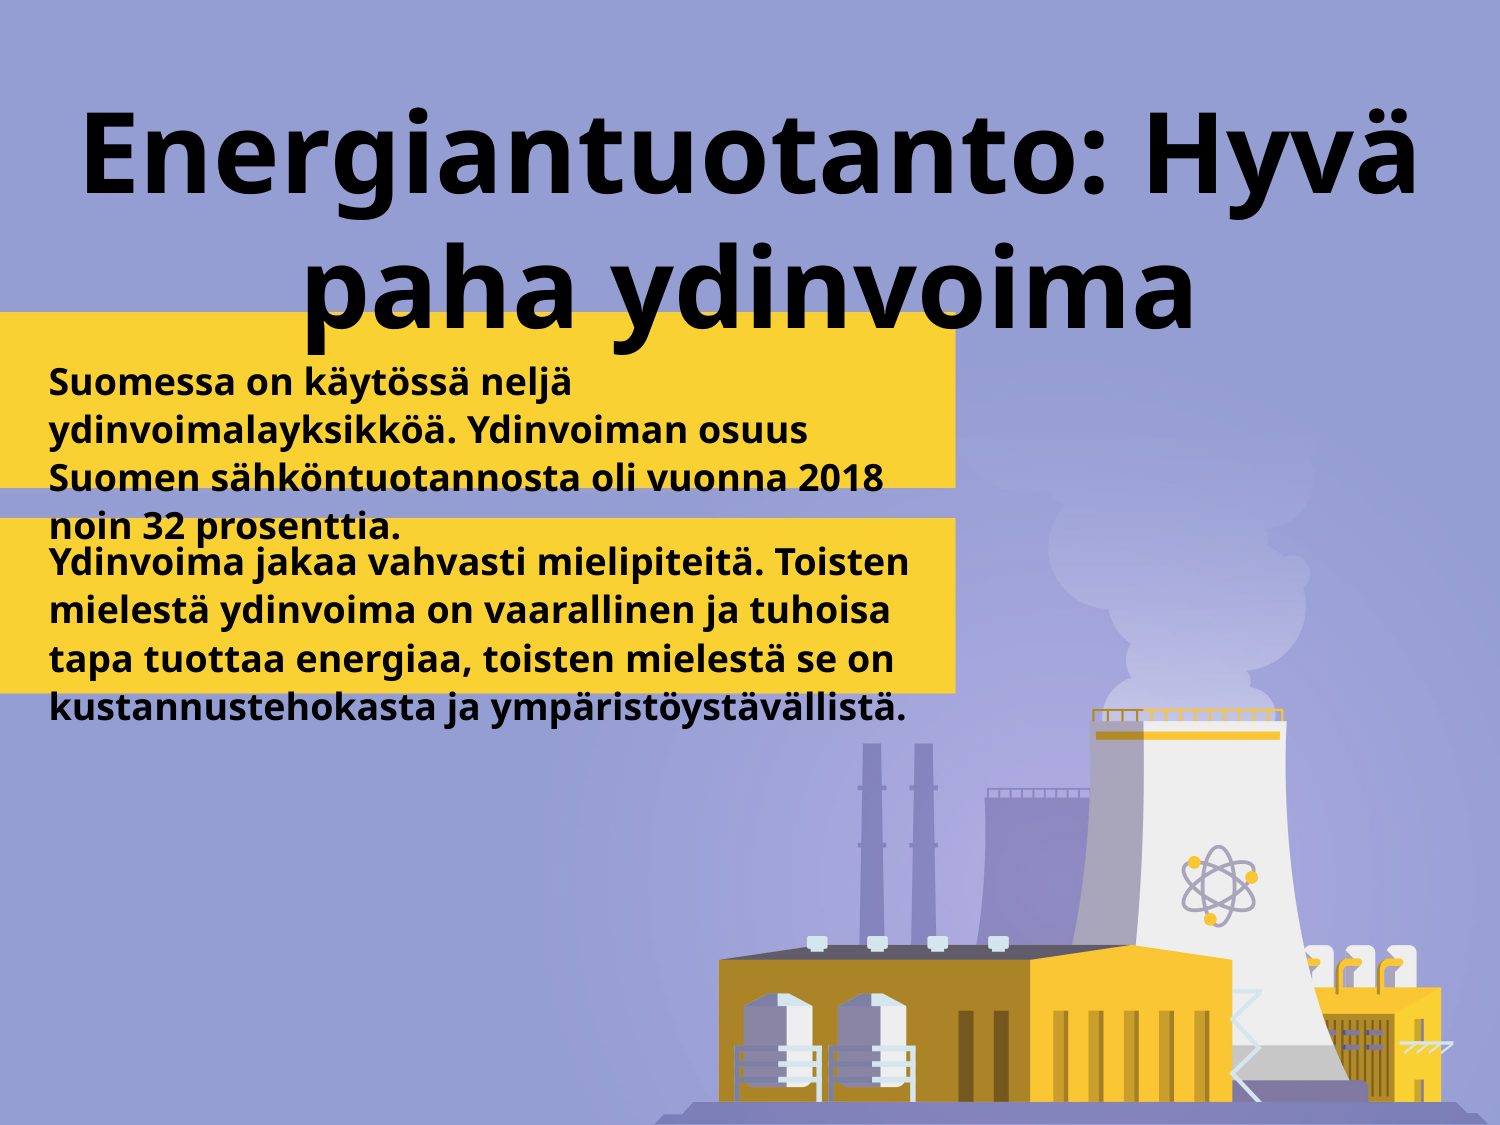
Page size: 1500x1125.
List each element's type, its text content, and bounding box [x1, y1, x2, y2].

text_box Ydinvoima jakaa vahvasti mielipiteitä. Toisten mielestä ydinvoima on vaarallinen ja tuhoisa tapa tuottaa energiaa, toisten mielestä se on kustannustehokasta ja ympäristöystävällistä. [33, 527, 942, 736]
text_box Suomessa on käytössä neljä ydinvoimalayksikköä. Ydinvoiman osuus Suomen sähköntuotannosta oli vuonna 2018 noin 32 prosenttia. [33, 347, 942, 527]
picture [0, 0, 1500, 1125]
title Energiantuotanto: Hyvä paha ydinvoima [54, 73, 1446, 359]
